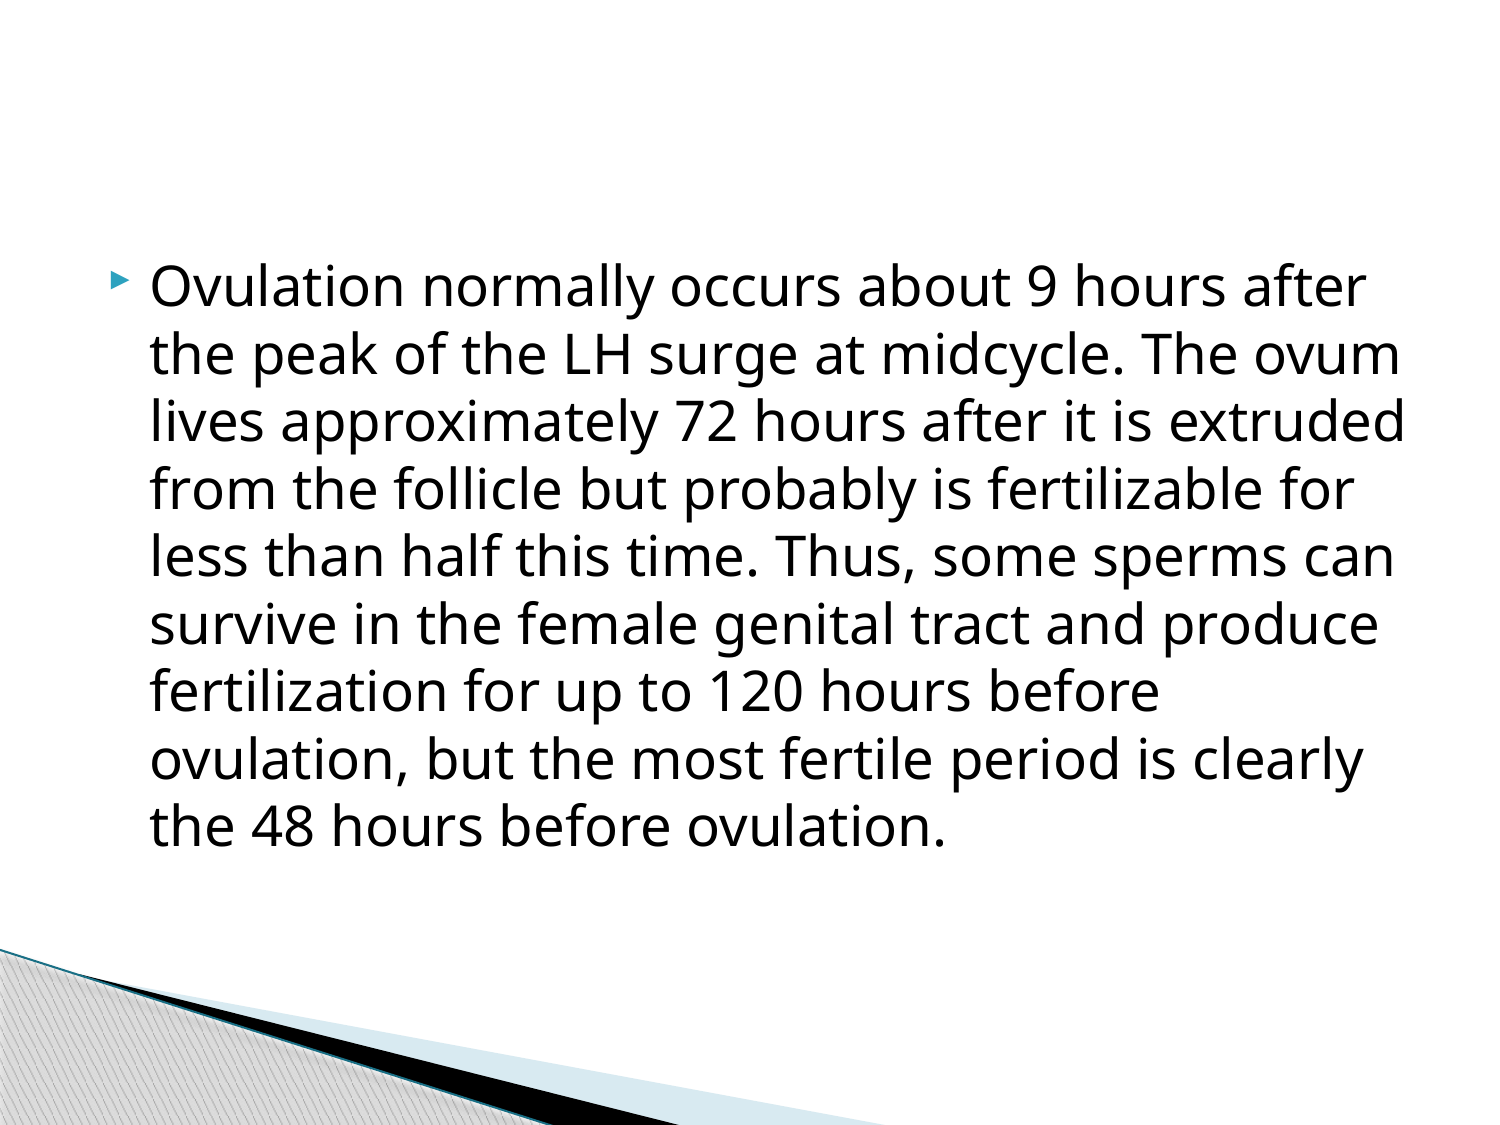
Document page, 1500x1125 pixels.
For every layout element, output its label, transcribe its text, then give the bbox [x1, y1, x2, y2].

list Ovulation normally occurs about 9 hours after the peak of the LH surge at midcycle. The ovum lives approximately 72 hours after it is extruded from the follicle but probably is fertilizable for less than half this time. Thus, some sperms can survive in the female genital tract and produce fertilization for up to 120 hours before ovulation, but the most fertile period is clearly the 48 hours before ovulation. [75, 243, 1425, 986]
